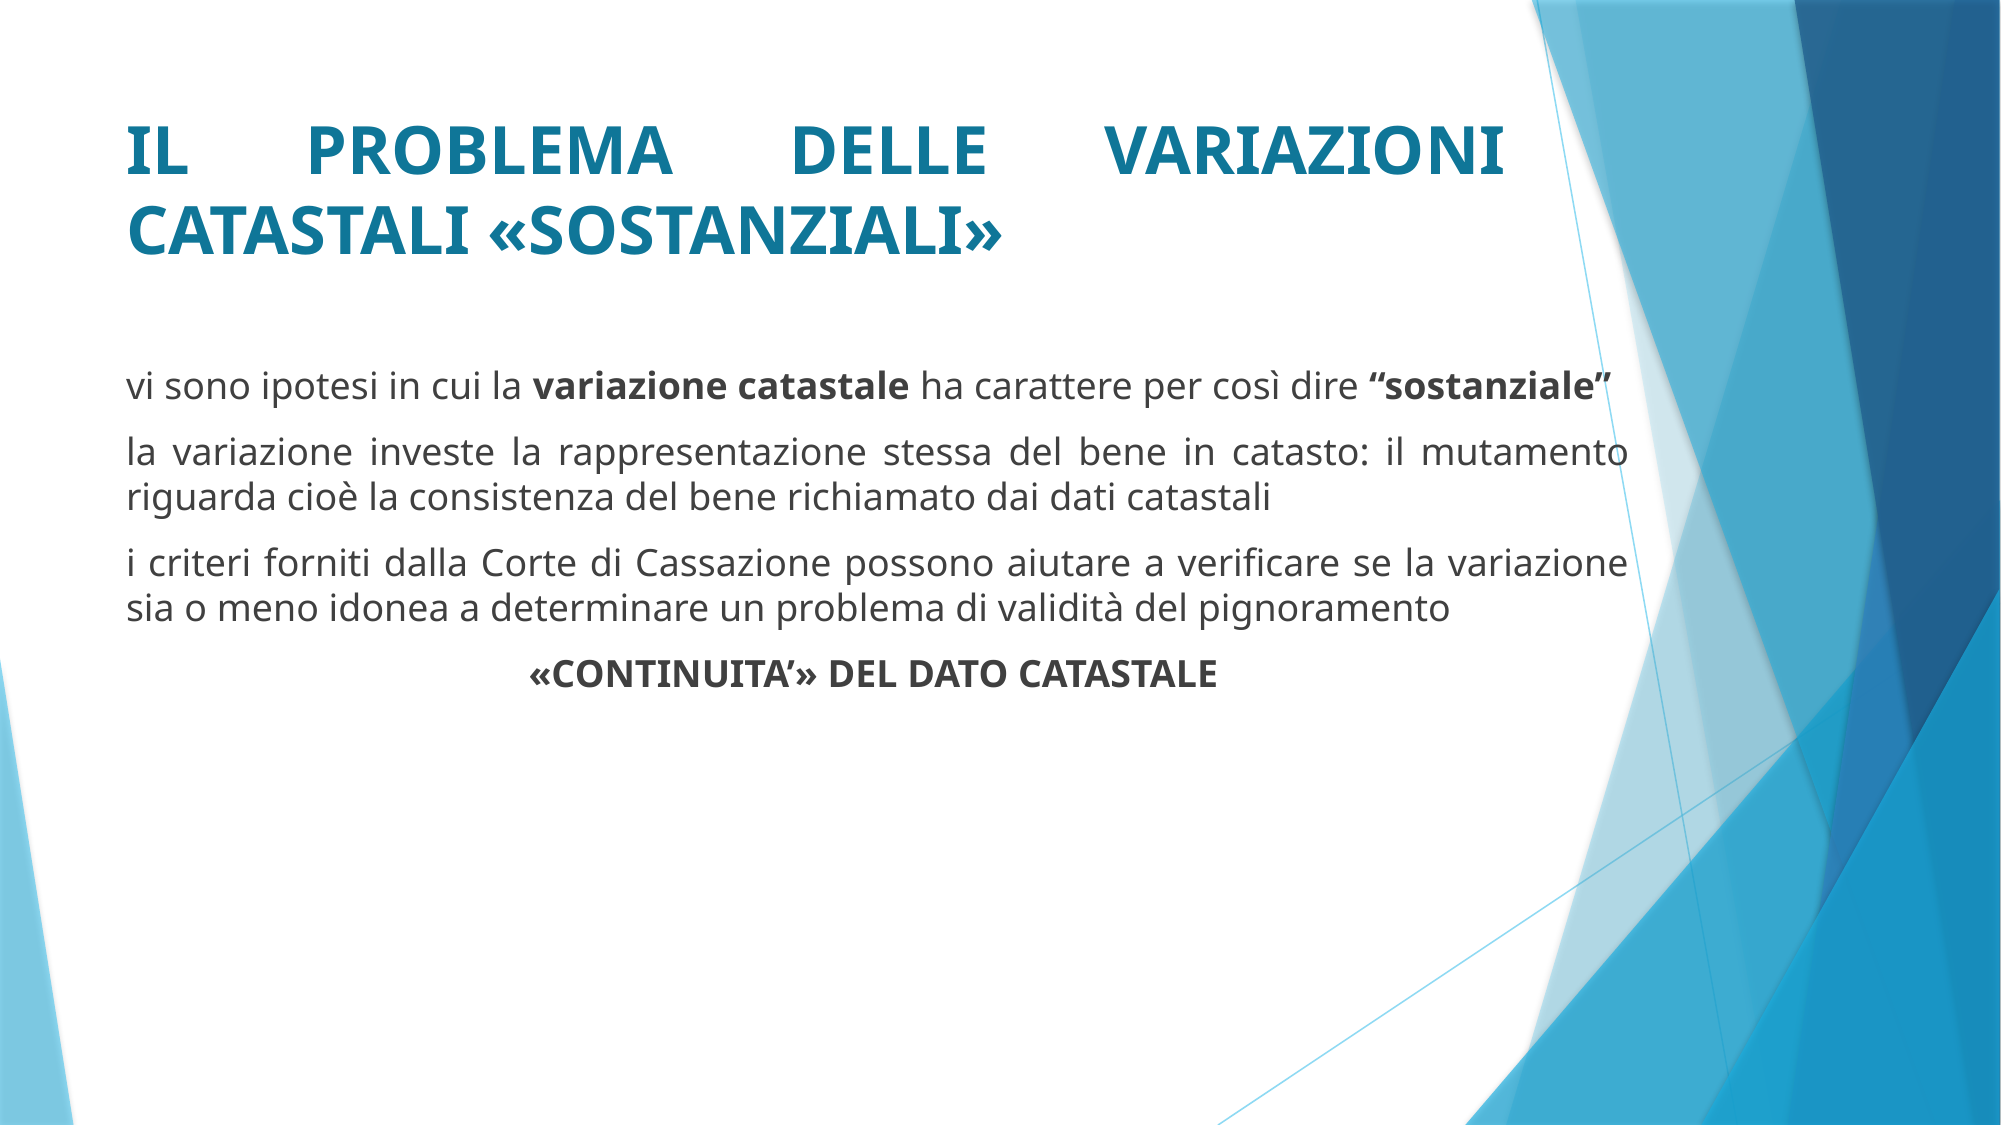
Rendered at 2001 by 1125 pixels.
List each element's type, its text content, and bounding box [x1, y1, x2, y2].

list vi sono ipotesi in cui la variazione catastale ha carattere per così dire “sostanziale” la variazione investe la rappresentazione stessa del bene in catasto: il mutamento riguarda cioè la consistenza del bene richiamato dai dati catastali i criteri forniti dalla Corte di Cassazione possono aiutare a verificare se la variazione sia o meno idonea a determinare un problema di validità del pignoramento «CONTINUITA’» DEL DATO CATASTALE [111, 354, 1646, 926]
title IL PROBLEMA DELLE VARIAZIONI CATASTALI «SOSTANZIALI» [111, 99, 1522, 317]
